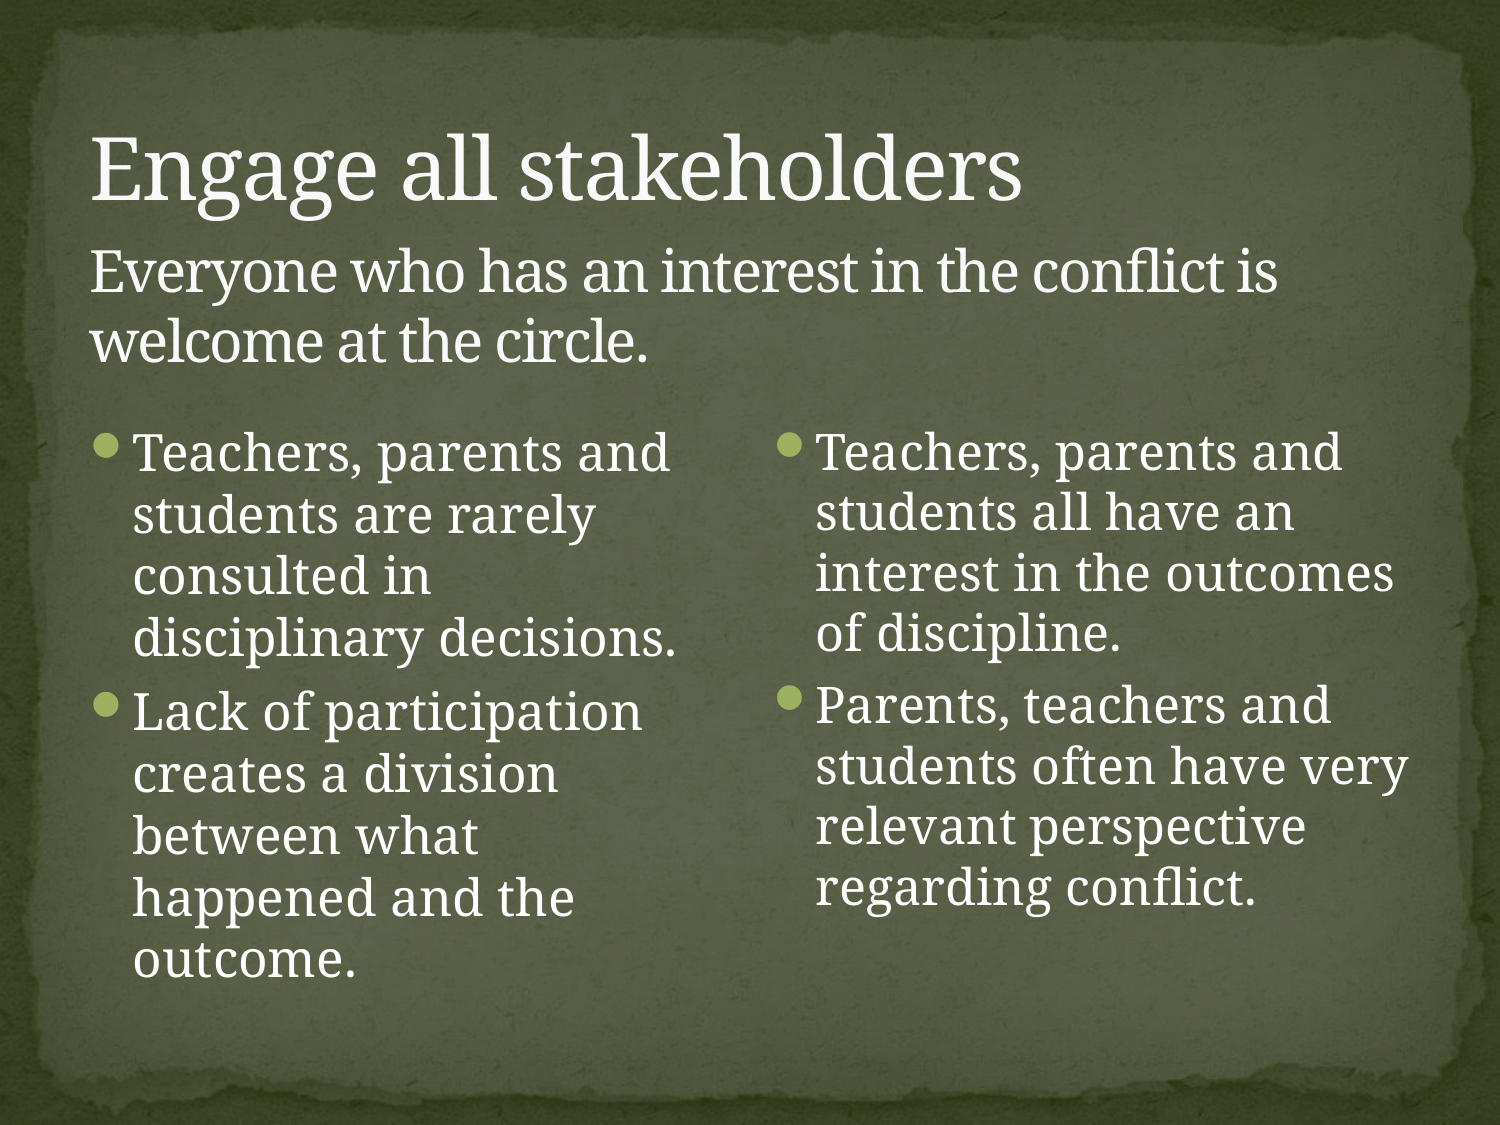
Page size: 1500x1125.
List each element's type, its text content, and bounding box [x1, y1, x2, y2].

text_box Teachers, parents and students are rarely consulted in disciplinary decisions. Lack of participation creates a division between what happened and the outcome. [74, 412, 741, 1000]
text_box Everyone who has an interest in the conflict is welcome at the circle. [74, 281, 1425, 382]
title Engage all stakeholders [74, 24, 1425, 225]
text_box Teachers, parents and students all have an interest in the outcomes of discipline. Parents, teachers and students often have very relevant perspective regarding conflict. [758, 412, 1425, 975]
